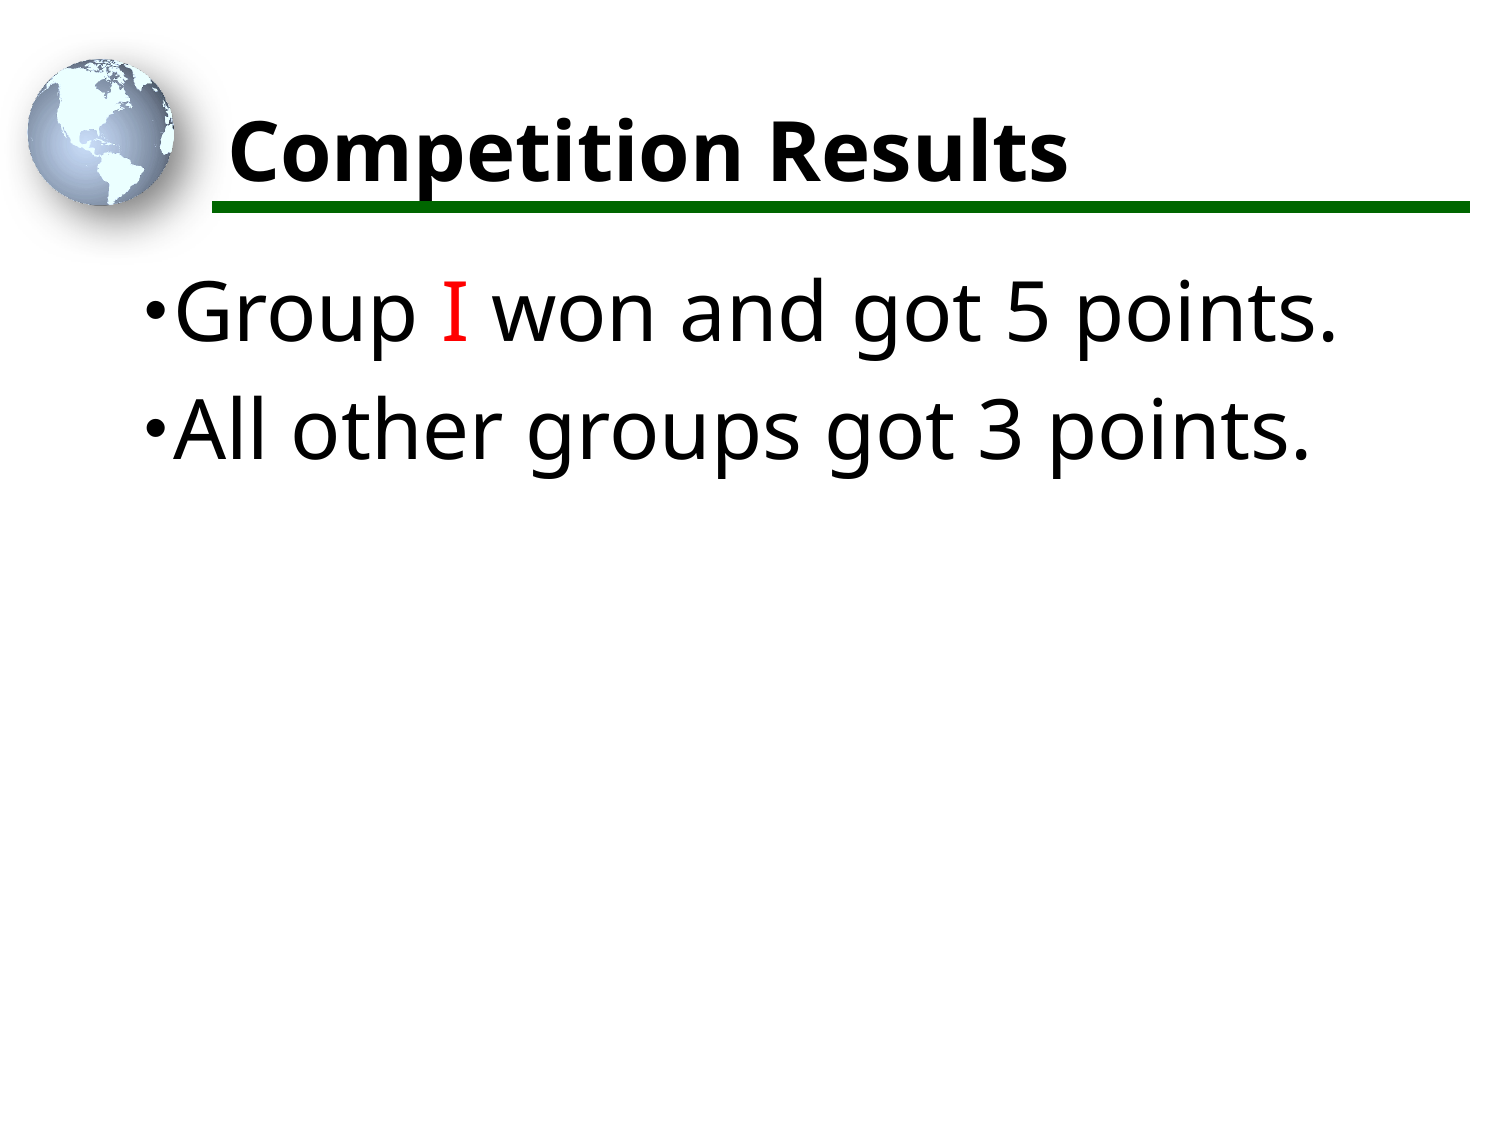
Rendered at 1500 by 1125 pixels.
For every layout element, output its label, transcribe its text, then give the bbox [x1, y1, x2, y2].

title Competition Results [212, 37, 1471, 208]
list Group I won and got 5 points. All other groups got 3 points. [124, 262, 1475, 1088]
picture [24, 55, 177, 208]
